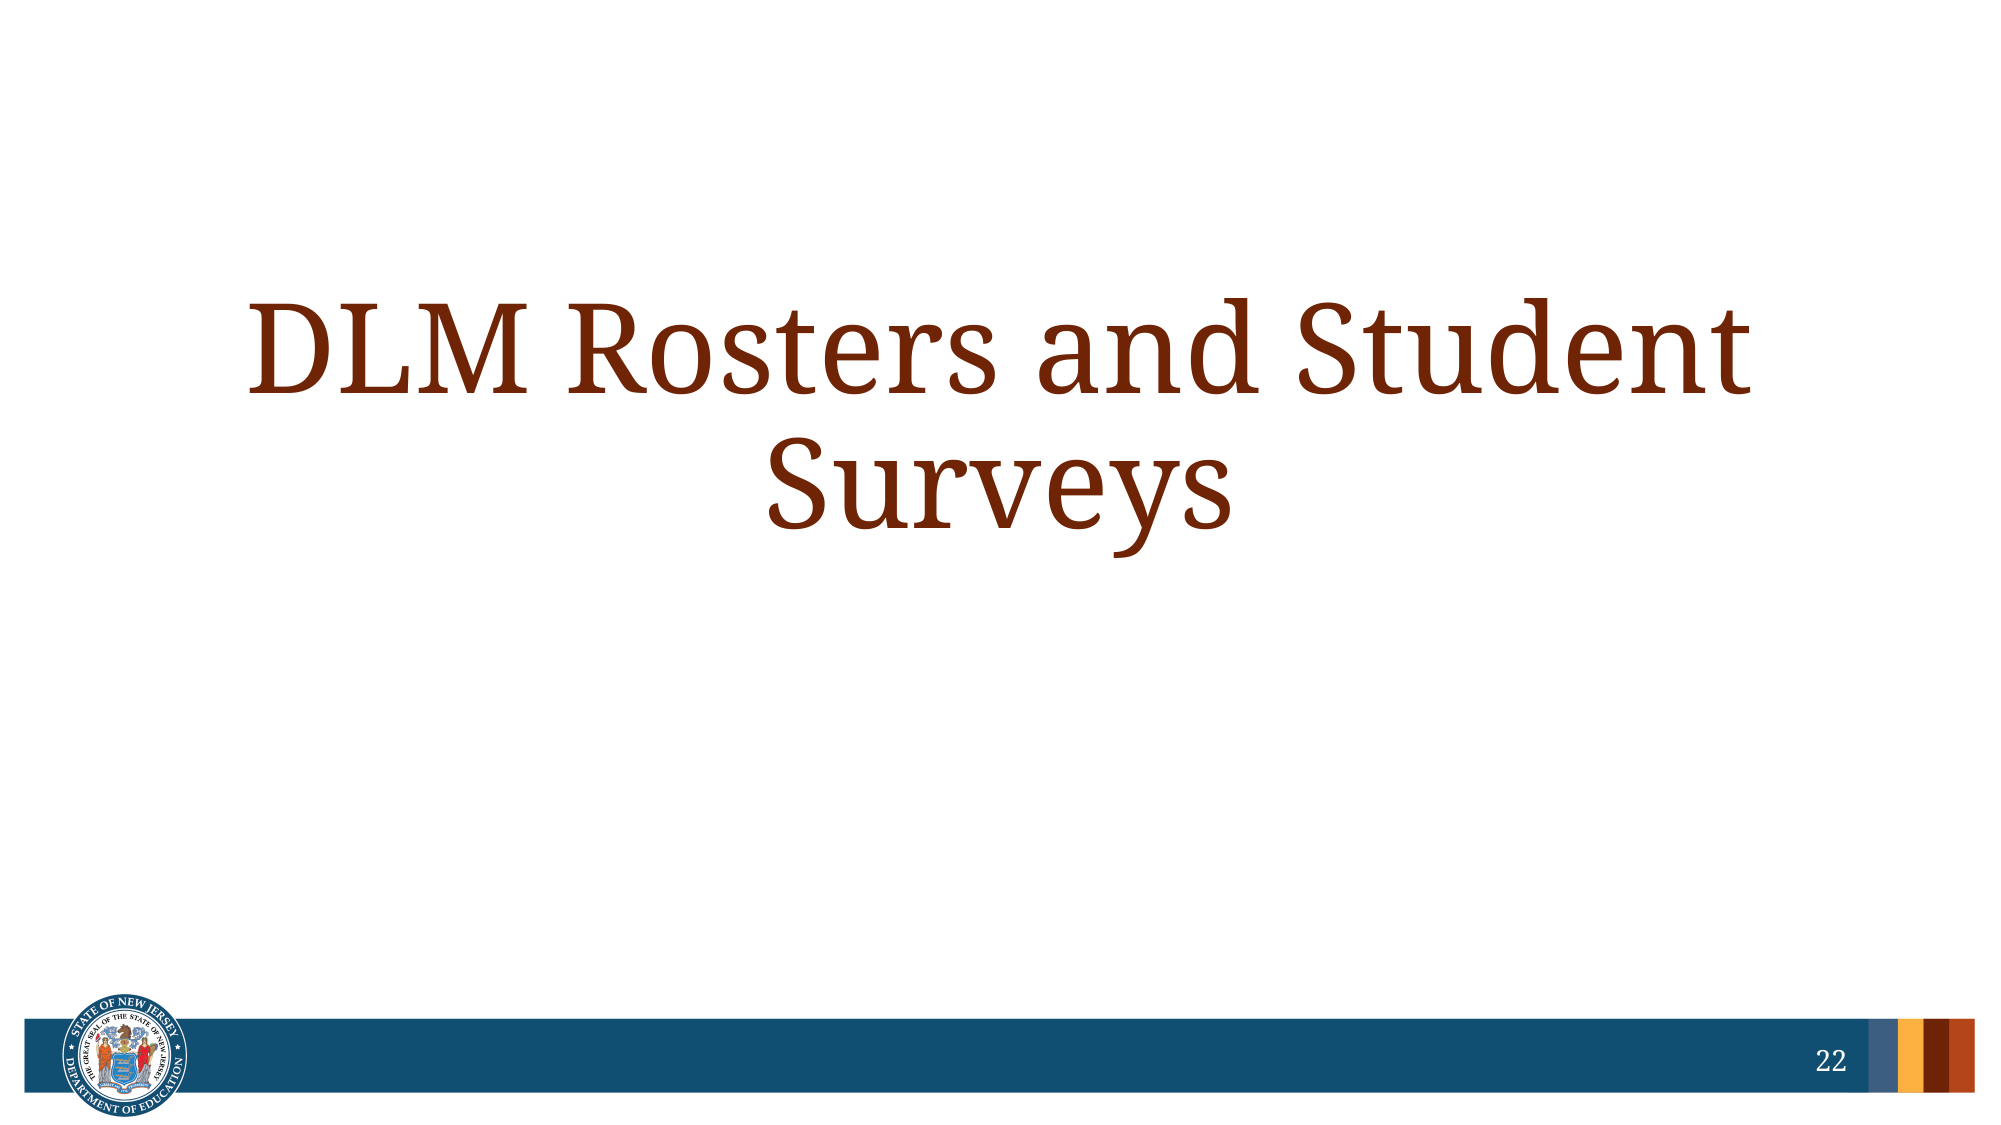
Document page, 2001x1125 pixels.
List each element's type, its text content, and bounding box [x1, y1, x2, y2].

picture [24, 992, 1975, 1119]
title DLM Rosters and Student Surveys [0, 197, 2000, 645]
slide_number 22 [1412, 1032, 1863, 1093]
